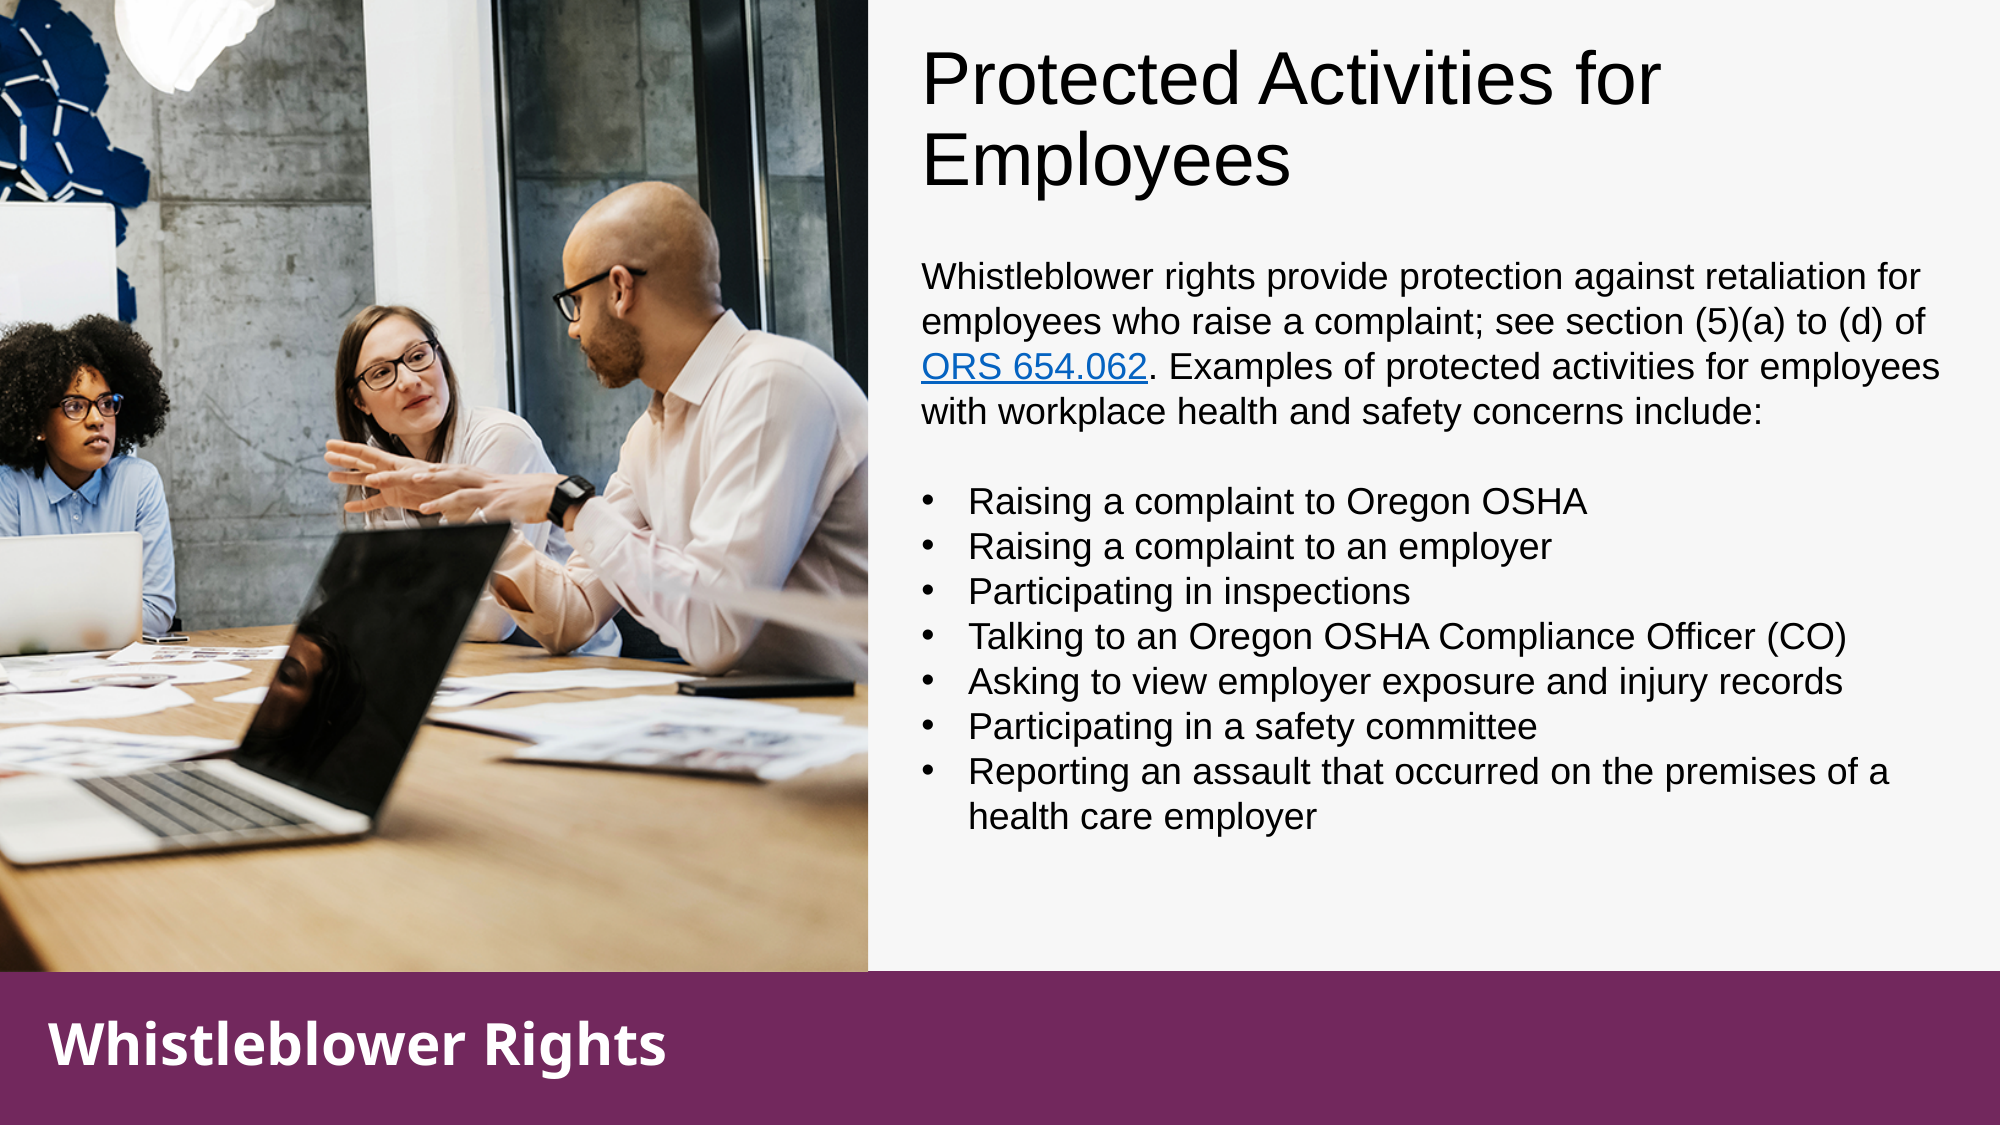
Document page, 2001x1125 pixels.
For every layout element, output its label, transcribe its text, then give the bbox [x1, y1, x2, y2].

text_box Whistleblower Rights [33, 999, 1073, 1085]
text_box Whistleblower rights provide protection against retaliation for employees who raise a complaint; see section (5)(a) to (d) of ORS 654.062. Examples of protected activities for employees with workplace health and safety concerns include: Raising a complaint to Oregon OSHA Raising a complaint to an employer Participating in inspections Talking to an Oregon OSHA Compliance Officer (CO) Asking to view employer exposure and injury records Participating in a safety committee Reporting an assault that occurred on the premises of a health care employer [906, 244, 1957, 845]
picture [0, 0, 869, 972]
text_box Protected Activities for Employees [906, 32, 1957, 235]
text_box [0, 971, 2000, 1125]
